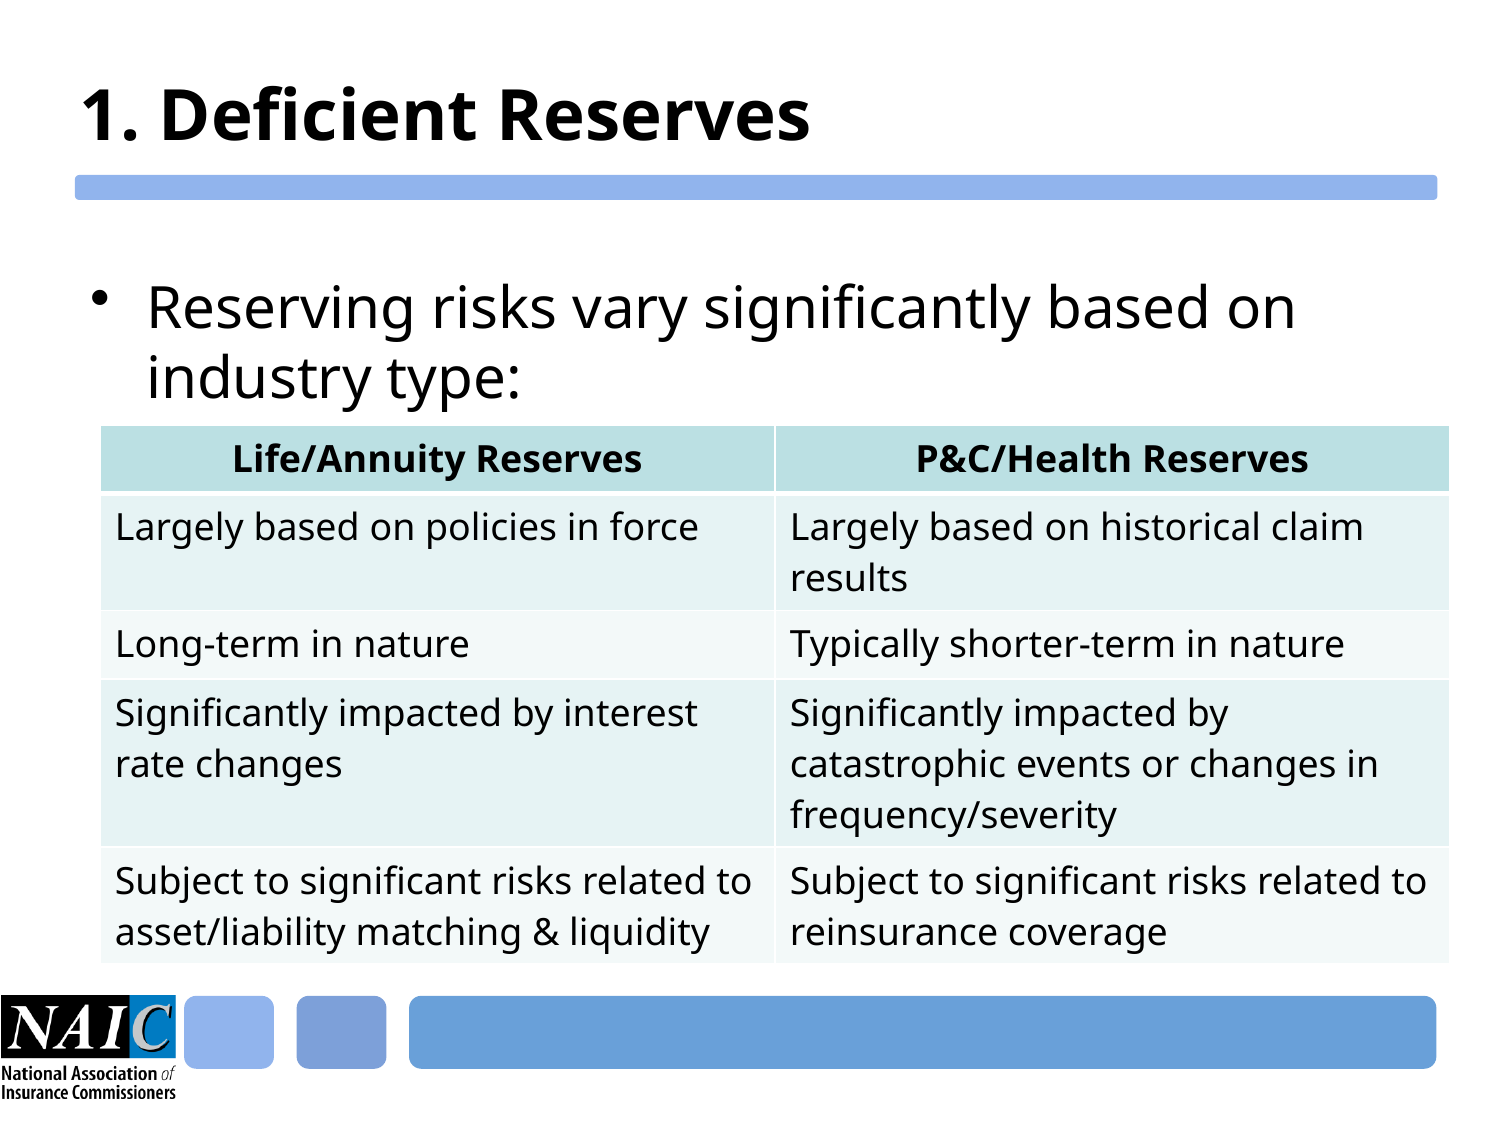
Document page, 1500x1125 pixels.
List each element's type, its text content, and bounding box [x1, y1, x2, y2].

list Reserving risks vary significantly based on industry type: [75, 262, 1425, 1005]
table_cell Significantly impacted by interest rate changes [101, 680, 774, 846]
title 1. Deficient Reserves [64, 17, 1415, 206]
table_cell Subject to significant risks related to reinsurance coverage [776, 848, 1449, 963]
table_cell Long-term in nature [101, 611, 774, 678]
table_cell Largely based on historical claim results [776, 496, 1449, 610]
table_cell Significantly impacted by catastrophic events or changes in frequency/severity [776, 680, 1449, 846]
table_header Life/Annuity Reserves [101, 426, 774, 491]
table_header P&C/Health Reserves [776, 426, 1449, 491]
table_cell Typically shorter-term in nature [776, 611, 1449, 678]
table_cell Largely based on policies in force [101, 496, 774, 610]
picture [1, 995, 176, 1099]
table_cell Subject to significant risks related to asset/liability matching & liquidity [101, 848, 774, 963]
